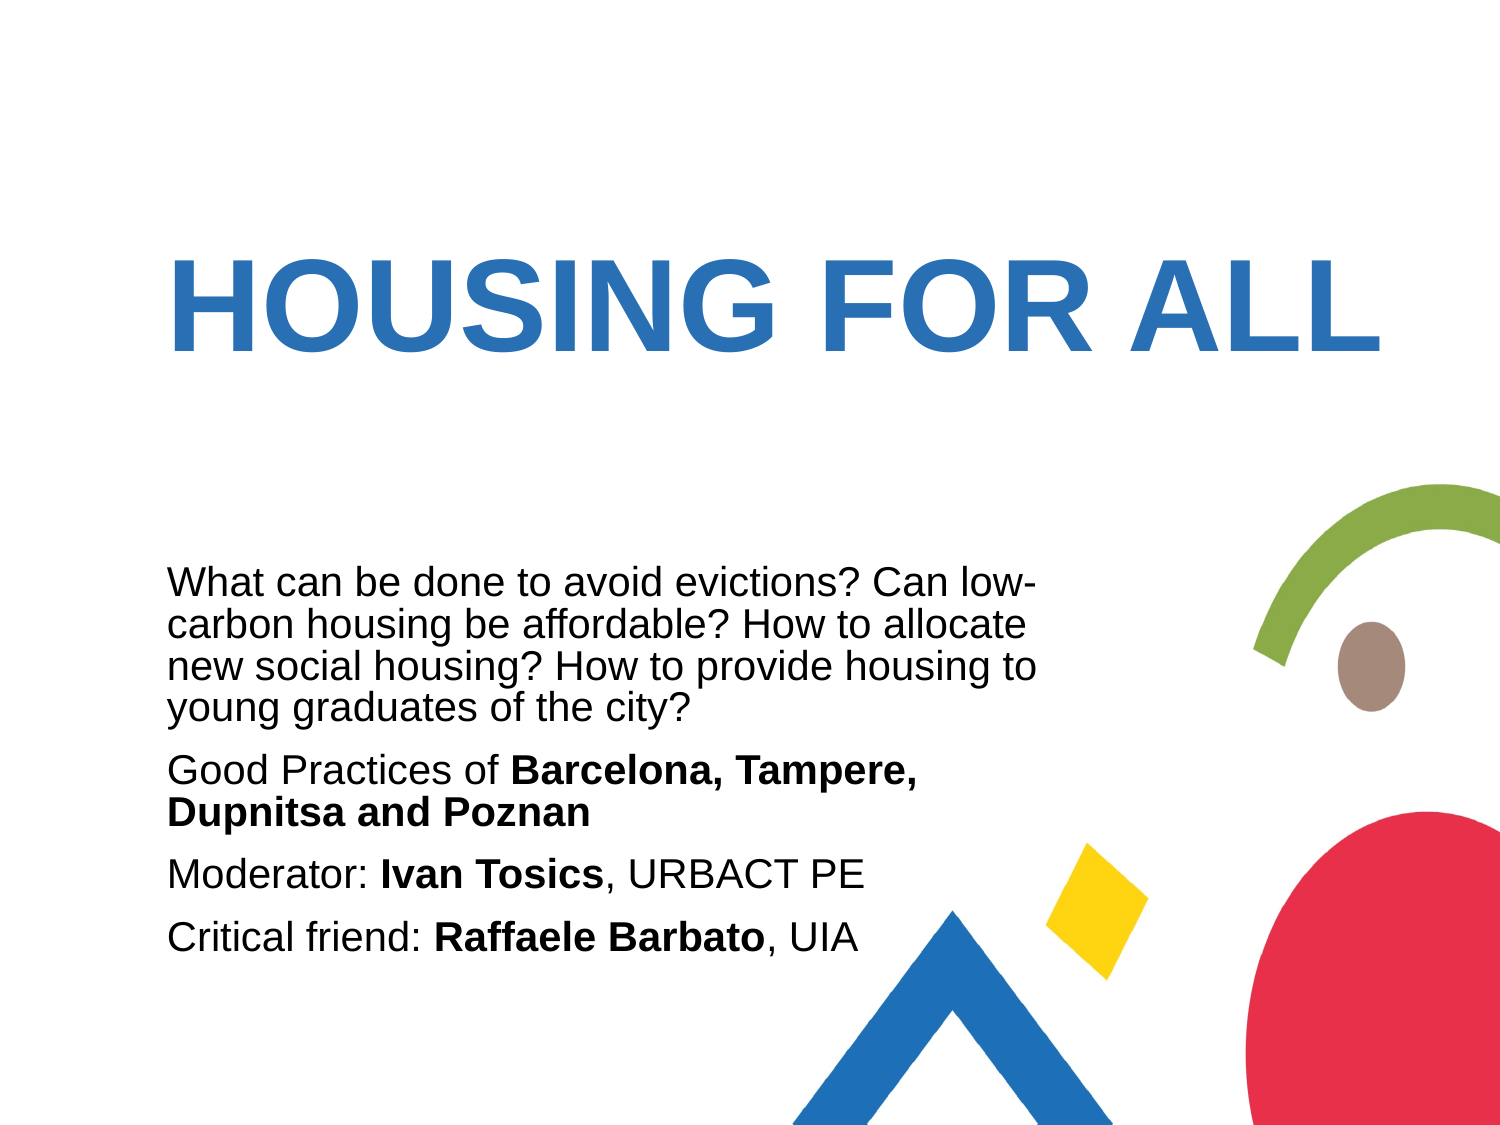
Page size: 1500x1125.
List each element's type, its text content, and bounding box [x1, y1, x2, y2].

title HOUSING FOR ALL [151, 160, 1421, 386]
list What can be done to avoid evictions? Can low-carbon housing be affordable? How to allocate new social housing? How to provide housing to young graduates of the city? Good Practices of Barcelona, Tampere, Dupnitsa and Poznan Moderator: Ivan Tosics, URBACT PE Critical friend: Raffaele Barbato, UIA [151, 555, 1077, 986]
picture [0, 0, 1500, 1125]
